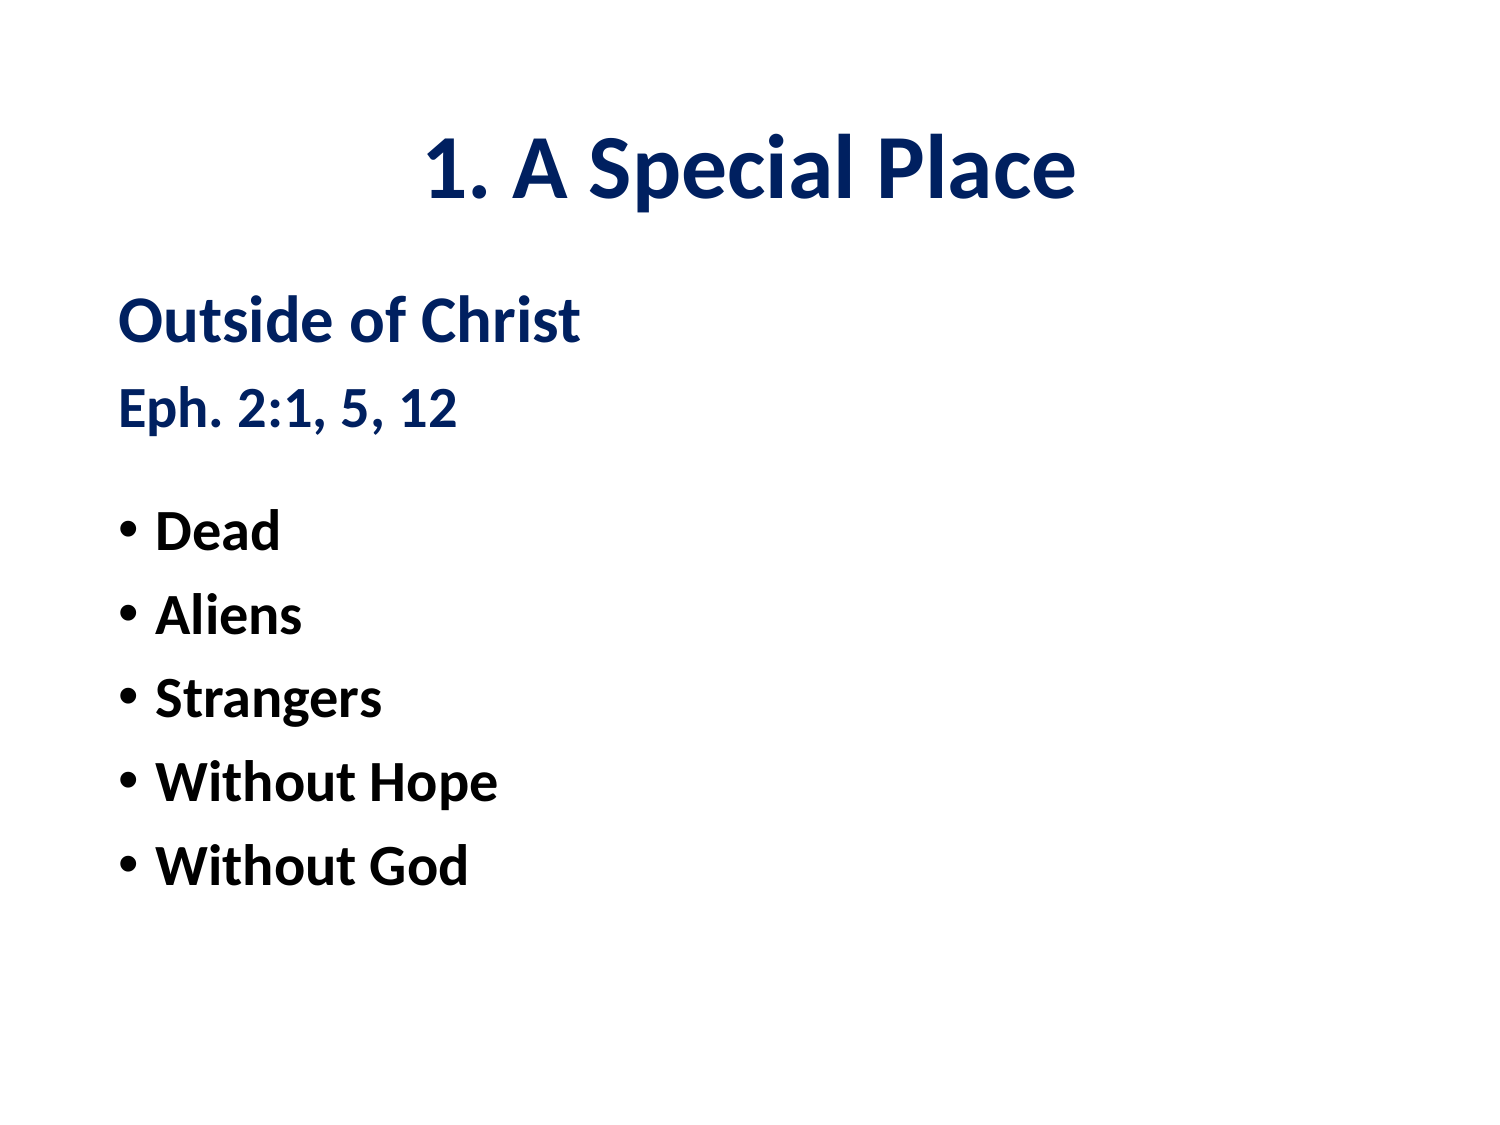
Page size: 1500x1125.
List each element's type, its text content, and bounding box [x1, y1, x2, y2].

list Outside of Christ Eph. 2:1, 5, 12 Dead Aliens Strangers Without Hope Without God [103, 277, 741, 1014]
title 1. A Special Place [103, 59, 1397, 278]
